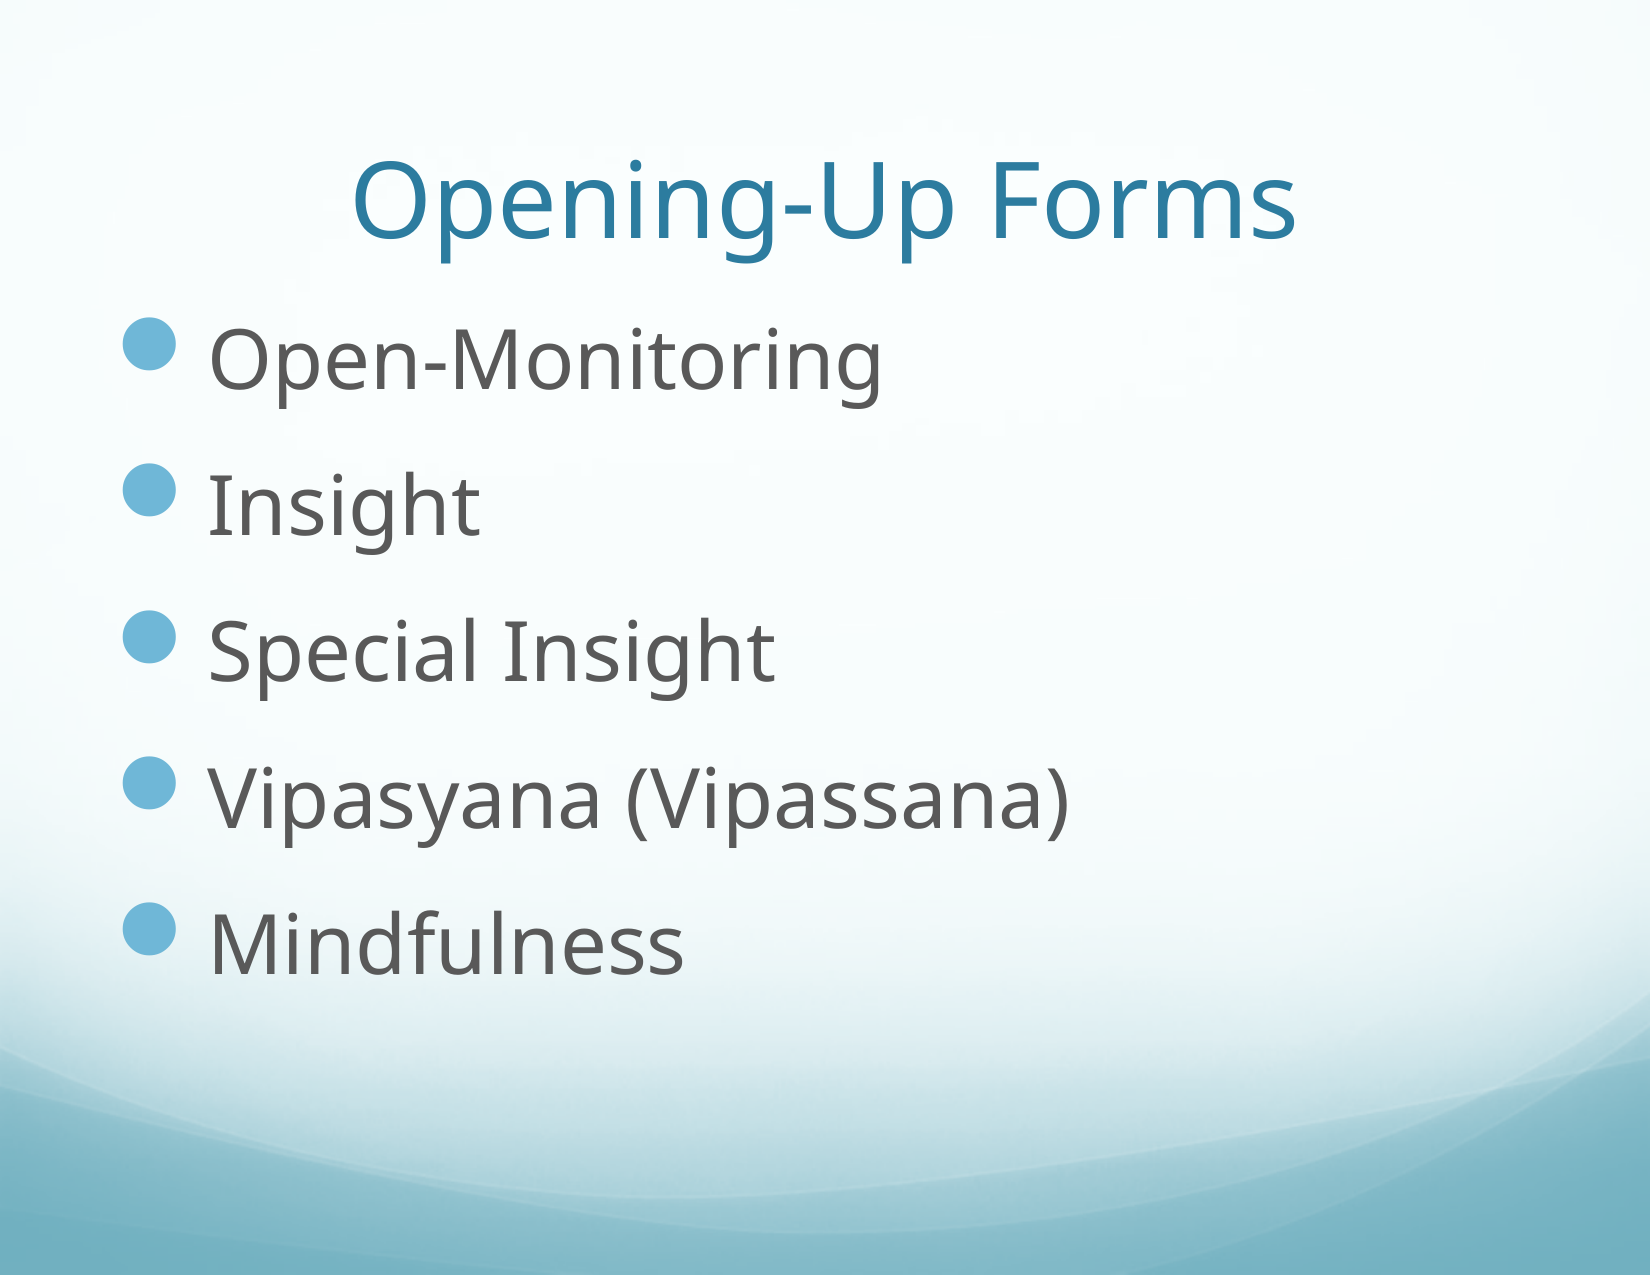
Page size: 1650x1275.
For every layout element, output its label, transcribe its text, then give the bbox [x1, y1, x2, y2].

title Opening-Up Forms [99, 20, 1551, 269]
list Open-Monitoring Insight Special Insight Vipasyana (Vipassana) Mindfulness [99, 297, 1551, 1105]
